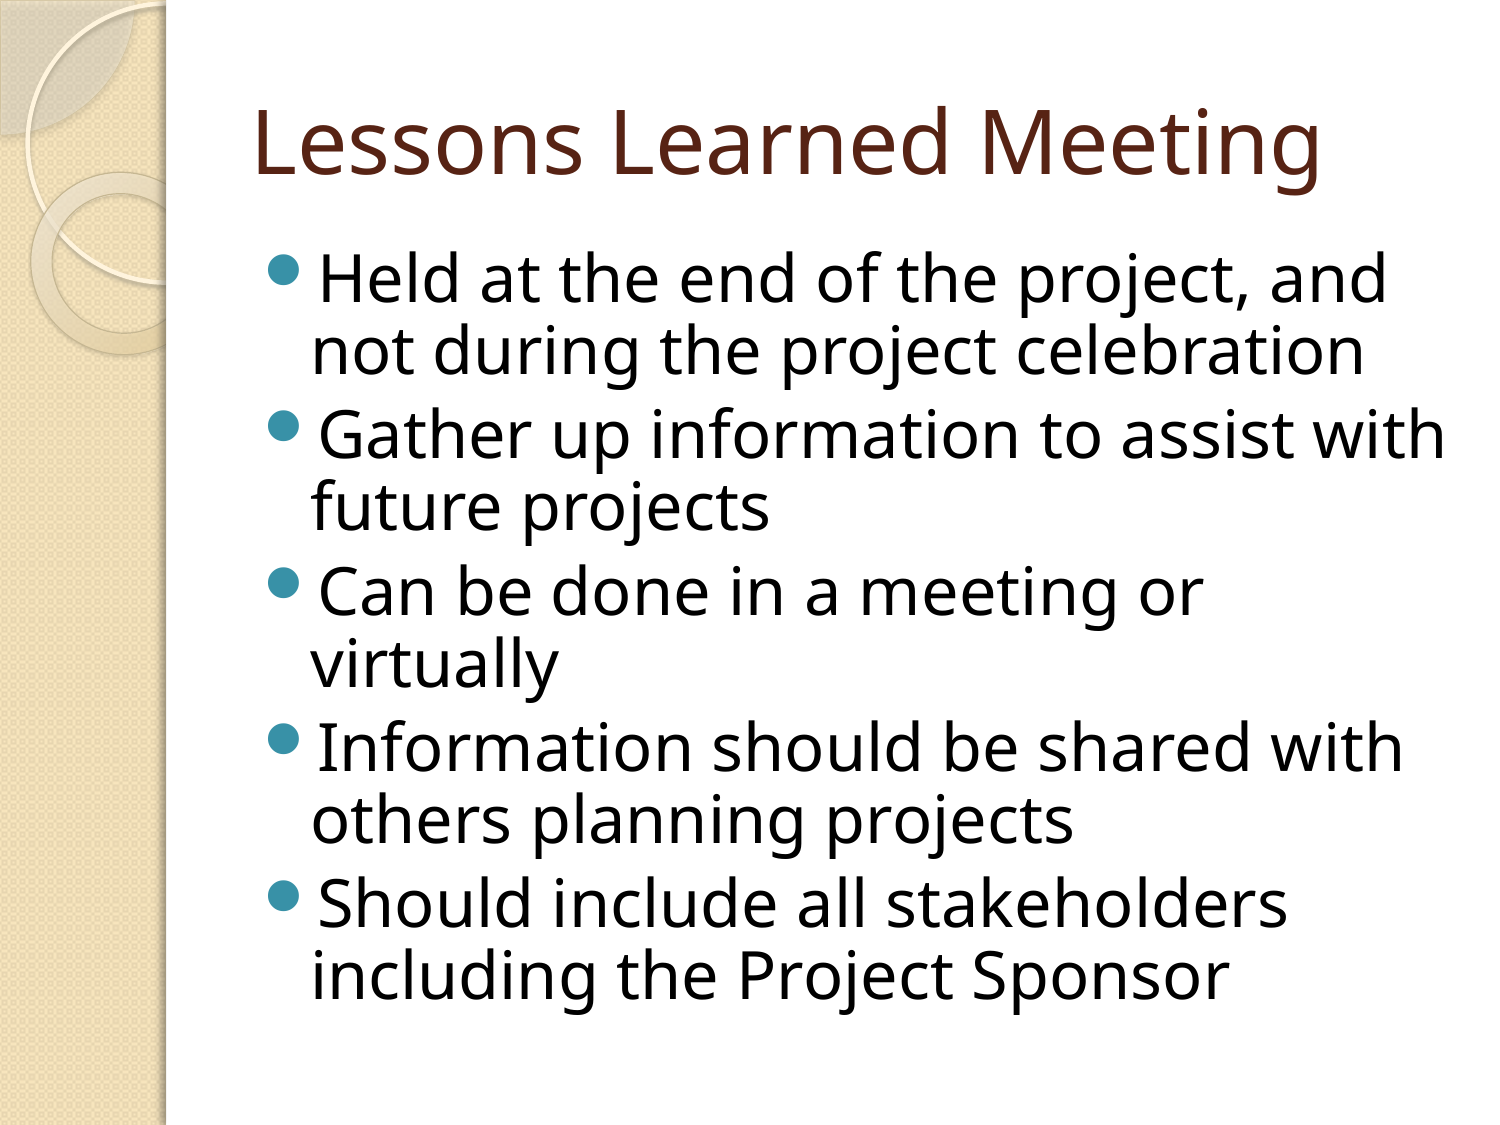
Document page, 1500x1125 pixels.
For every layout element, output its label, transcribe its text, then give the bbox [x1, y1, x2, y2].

list Held at the end of the project, and not during the project celebration Gather up information to assist with future projects Can be done in a meeting or virtually Information should be shared with others planning projects Should include all stakeholders including the Project Sponsor [235, 237, 1466, 1025]
title Lessons Learned Meeting [235, 45, 1466, 233]
